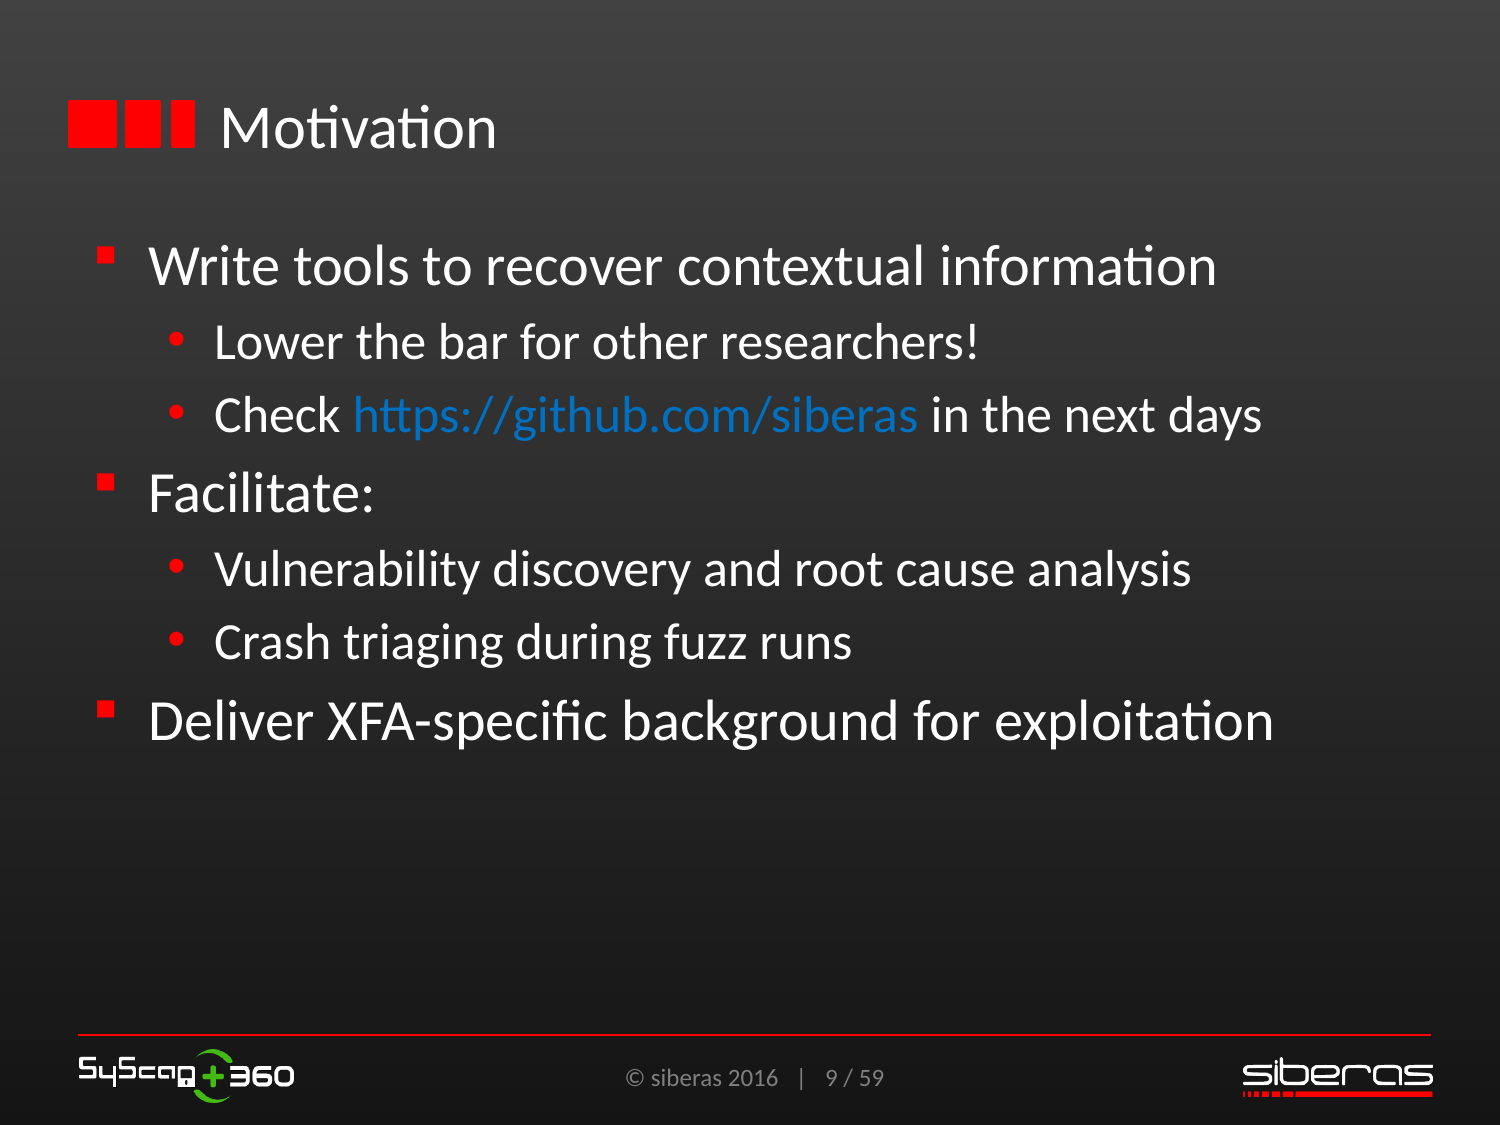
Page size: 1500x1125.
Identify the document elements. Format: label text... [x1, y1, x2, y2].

title Motivation [205, 58, 1420, 189]
picture [1243, 1057, 1433, 1097]
picture [79, 1049, 294, 1103]
list Write tools to recover contextual information Lower the bar for other researchers! Check https://github.com/siberas in the next days Facilitate: Vulnerability discovery and root cause analysis Crash triaging during fuzz runs Deliver XFA-specific background for exploitation [77, 219, 1431, 1012]
